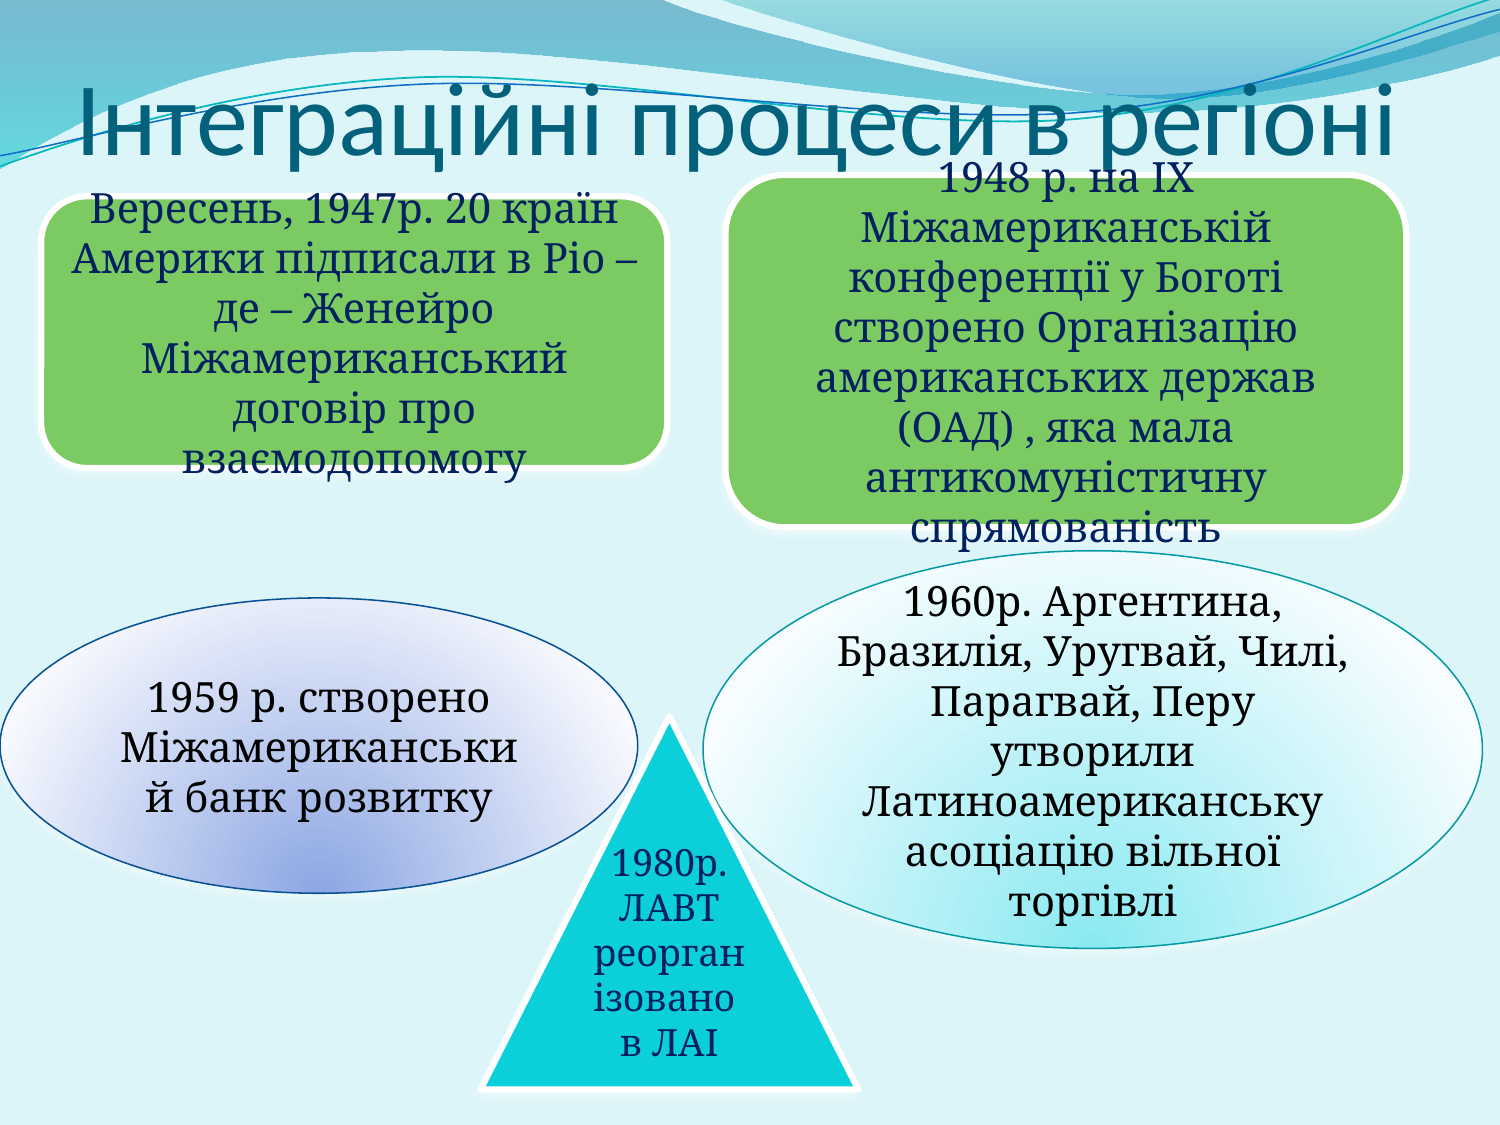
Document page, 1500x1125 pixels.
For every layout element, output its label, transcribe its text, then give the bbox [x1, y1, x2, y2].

text_box 1948 р. на ІХ Міжамериканській конференції у Боготі створено Організацію американських держав (ОАД) , яка мала антикомуністичну спрямованість [722, 171, 1410, 531]
text_box 1960р. Аргентина, Бразилія, Уругвай, Чилі, Парагвай, Перу утворили Латиноамериканську асоціацію вільної торгівлі [702, 549, 1484, 950]
text_box 1959 р. створено Міжамериканський банк розвитку [0, 597, 639, 895]
text_box Вересень, 1947р. 20 країн Америки підписали в Ріо – де – Женейро Міжамериканський договір про взаємодопомогу [37, 193, 671, 472]
text_box 1980р. ЛАВТ реорганізовано в ЛАІ [477, 712, 862, 1093]
title Інтеграційні процеси в регіоні [75, 0, 1438, 176]
